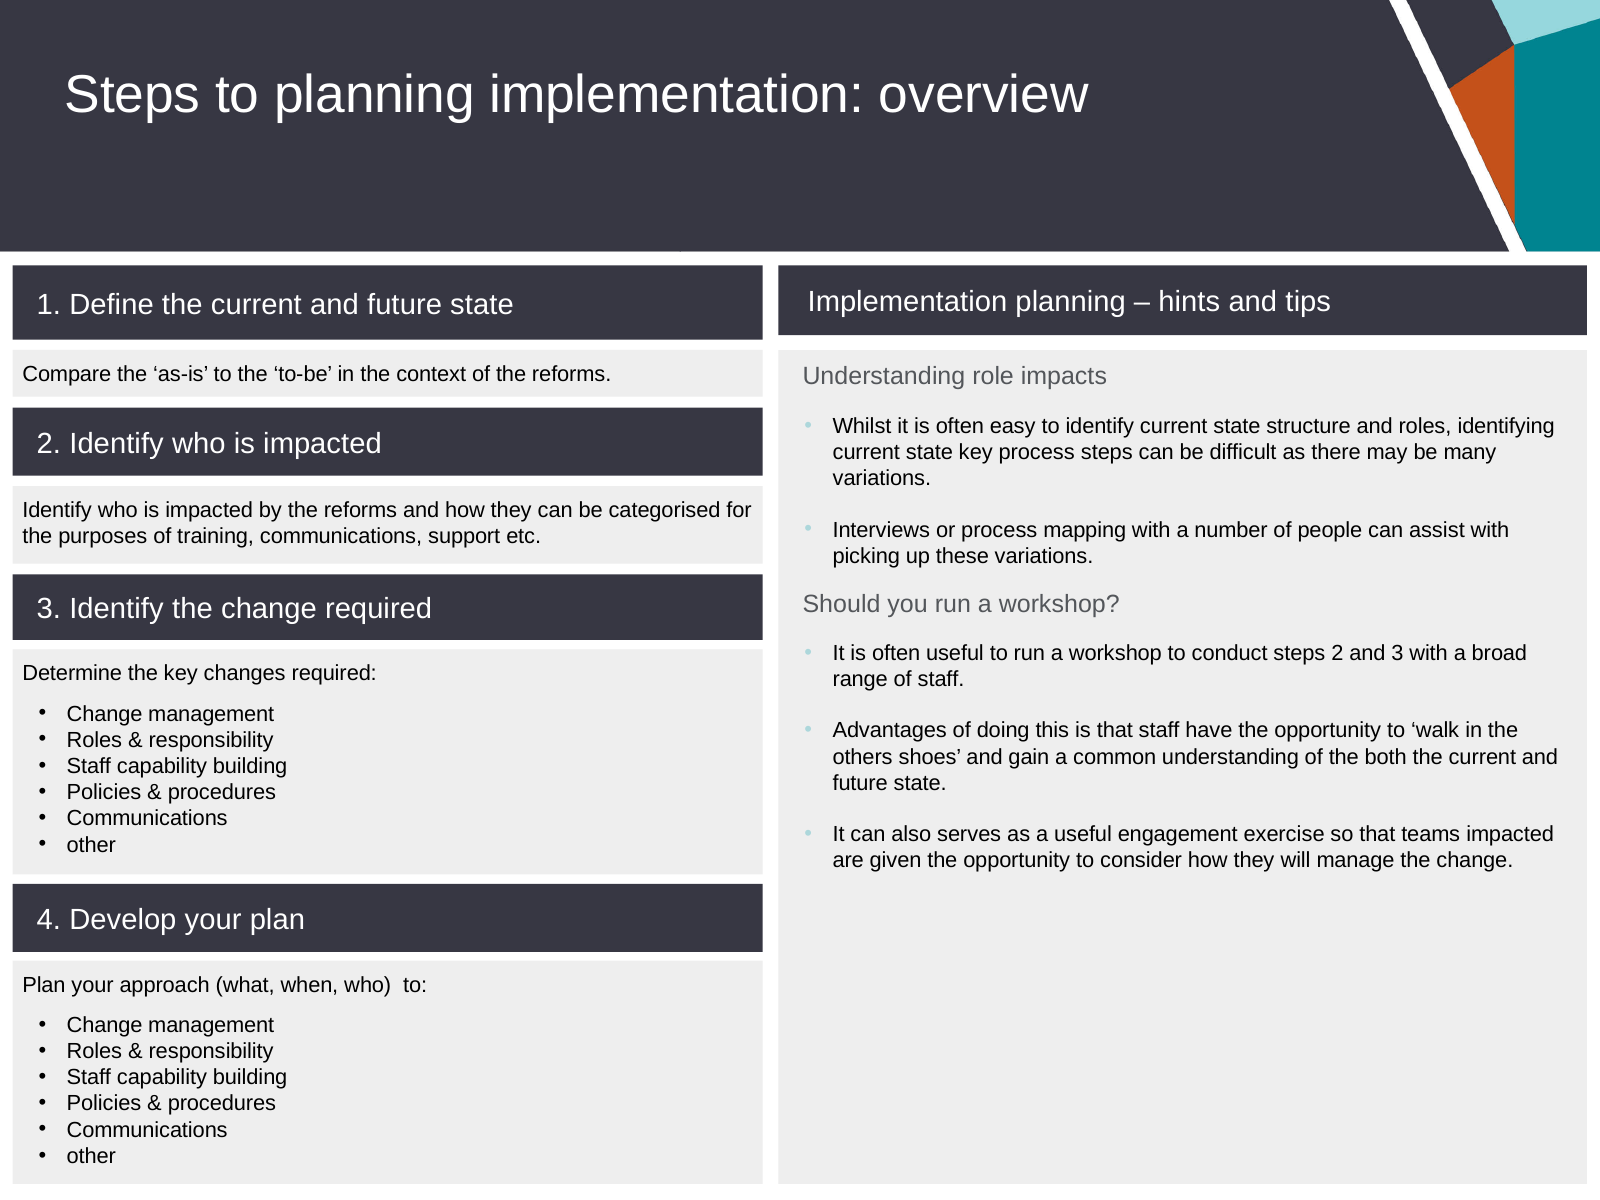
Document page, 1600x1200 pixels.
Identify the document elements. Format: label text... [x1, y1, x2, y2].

text_box 3. Identify the change required [12, 574, 763, 640]
text_box Compare the ‘as-is’ to the ‘to-be’ in the context of the reforms. [12, 349, 763, 397]
text_box Understanding role impacts Whilst it is often easy to identify current state structure and roles, identifying current state key process steps can be difficult as there may be many variations. Interviews or process mapping with a number of people can assist with picking up these variations. Should you run a workshop? It is often useful to run a workshop to conduct steps 2 and 3 with a broad range of staff. Advantages of doing this is that staff have the opportunity to ‘walk in the others shoes’ and gain a common understanding of the both the current and future state. It can also serves as a useful engagement exercise so that teams impacted are given the opportunity to consider how they will manage the change. [778, 350, 1587, 1184]
text_box Steps to planning implementation: overview [64, 59, 1504, 211]
text_box Identify who is impacted by the reforms and how they can be categorised for the purposes of training, communications, support etc. [12, 486, 763, 564]
text_box 4. Develop your plan [12, 883, 763, 952]
text_box 2. Identify who is impacted [12, 407, 763, 476]
text_box 1. Define the current and future state [12, 265, 763, 340]
text_box Plan your approach (what, when, who) to: Change management Roles & responsibility Staff capability building Policies & procedures Communications other [12, 960, 763, 1184]
text_box Determine the key changes required: Change management Roles & responsibility Staff capability building Policies & procedures Communications other [12, 649, 763, 875]
picture [0, 0, 1600, 1200]
text_box Implementation planning – hints and tips [776, 263, 1589, 337]
